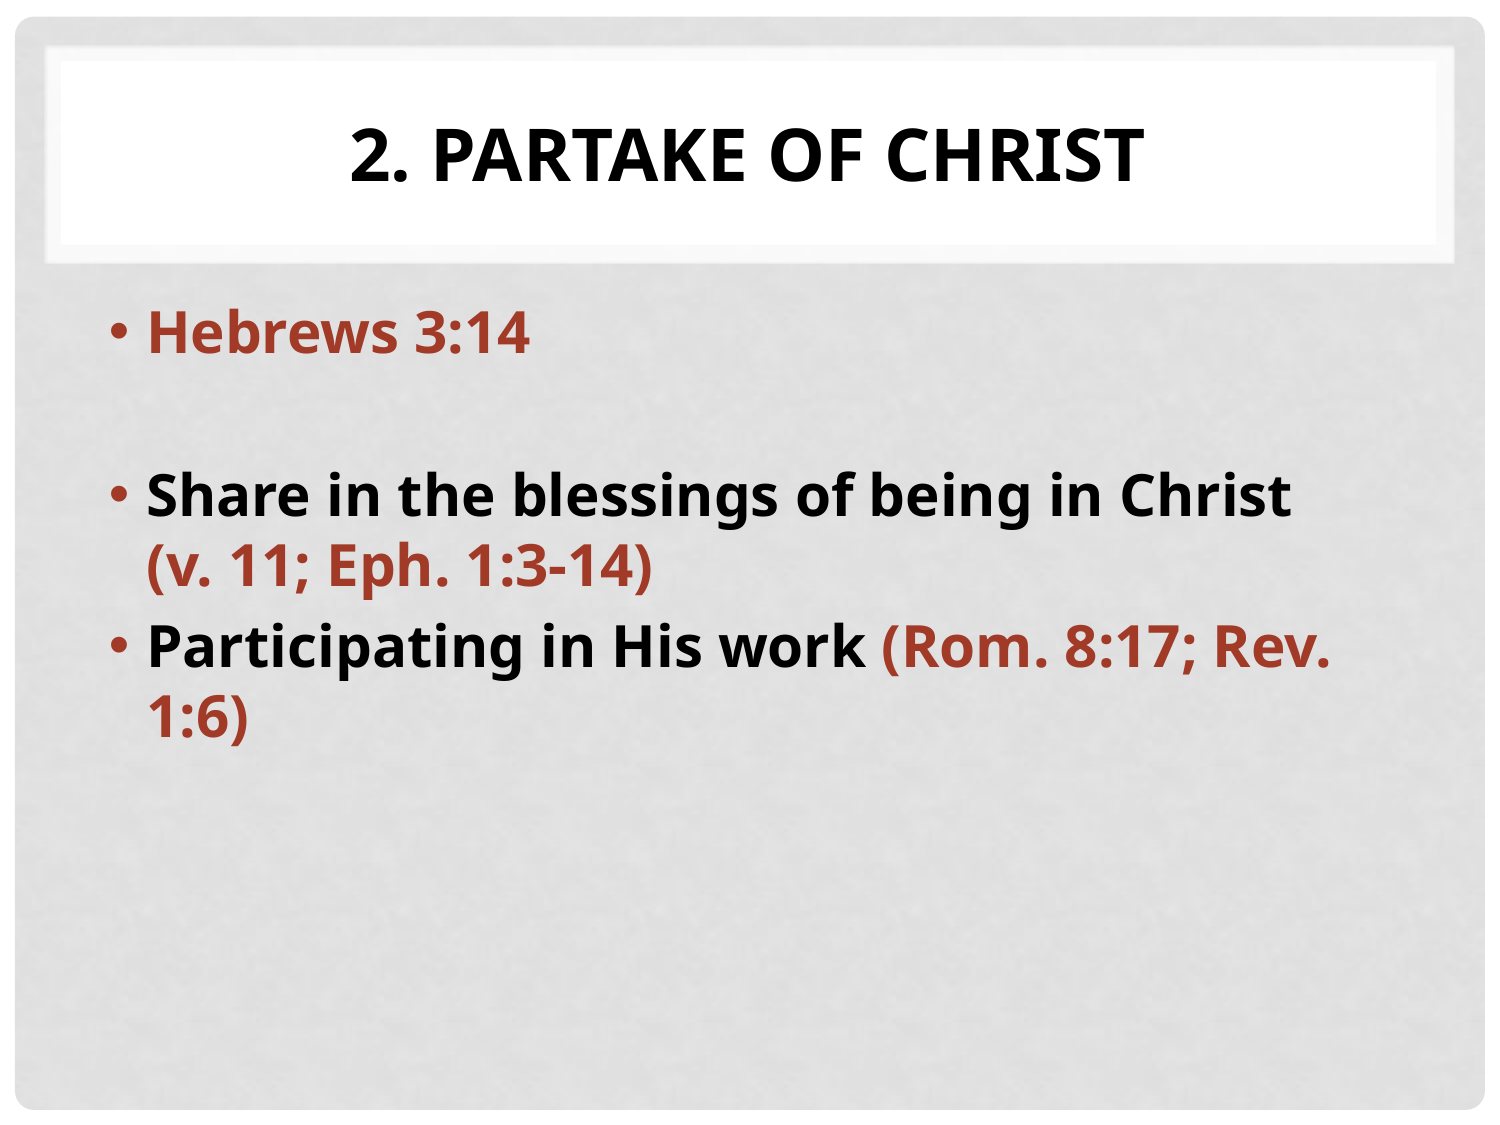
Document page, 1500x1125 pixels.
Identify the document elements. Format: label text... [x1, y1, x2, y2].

title 2. Partake of Christ [69, 66, 1425, 238]
list Hebrews 3:14 Share in the blessings of being in Christ (v. 11; Eph. 1:3-14) Participating in His work (Rom. 8:17; Rev. 1:6) [75, 287, 1425, 1005]
